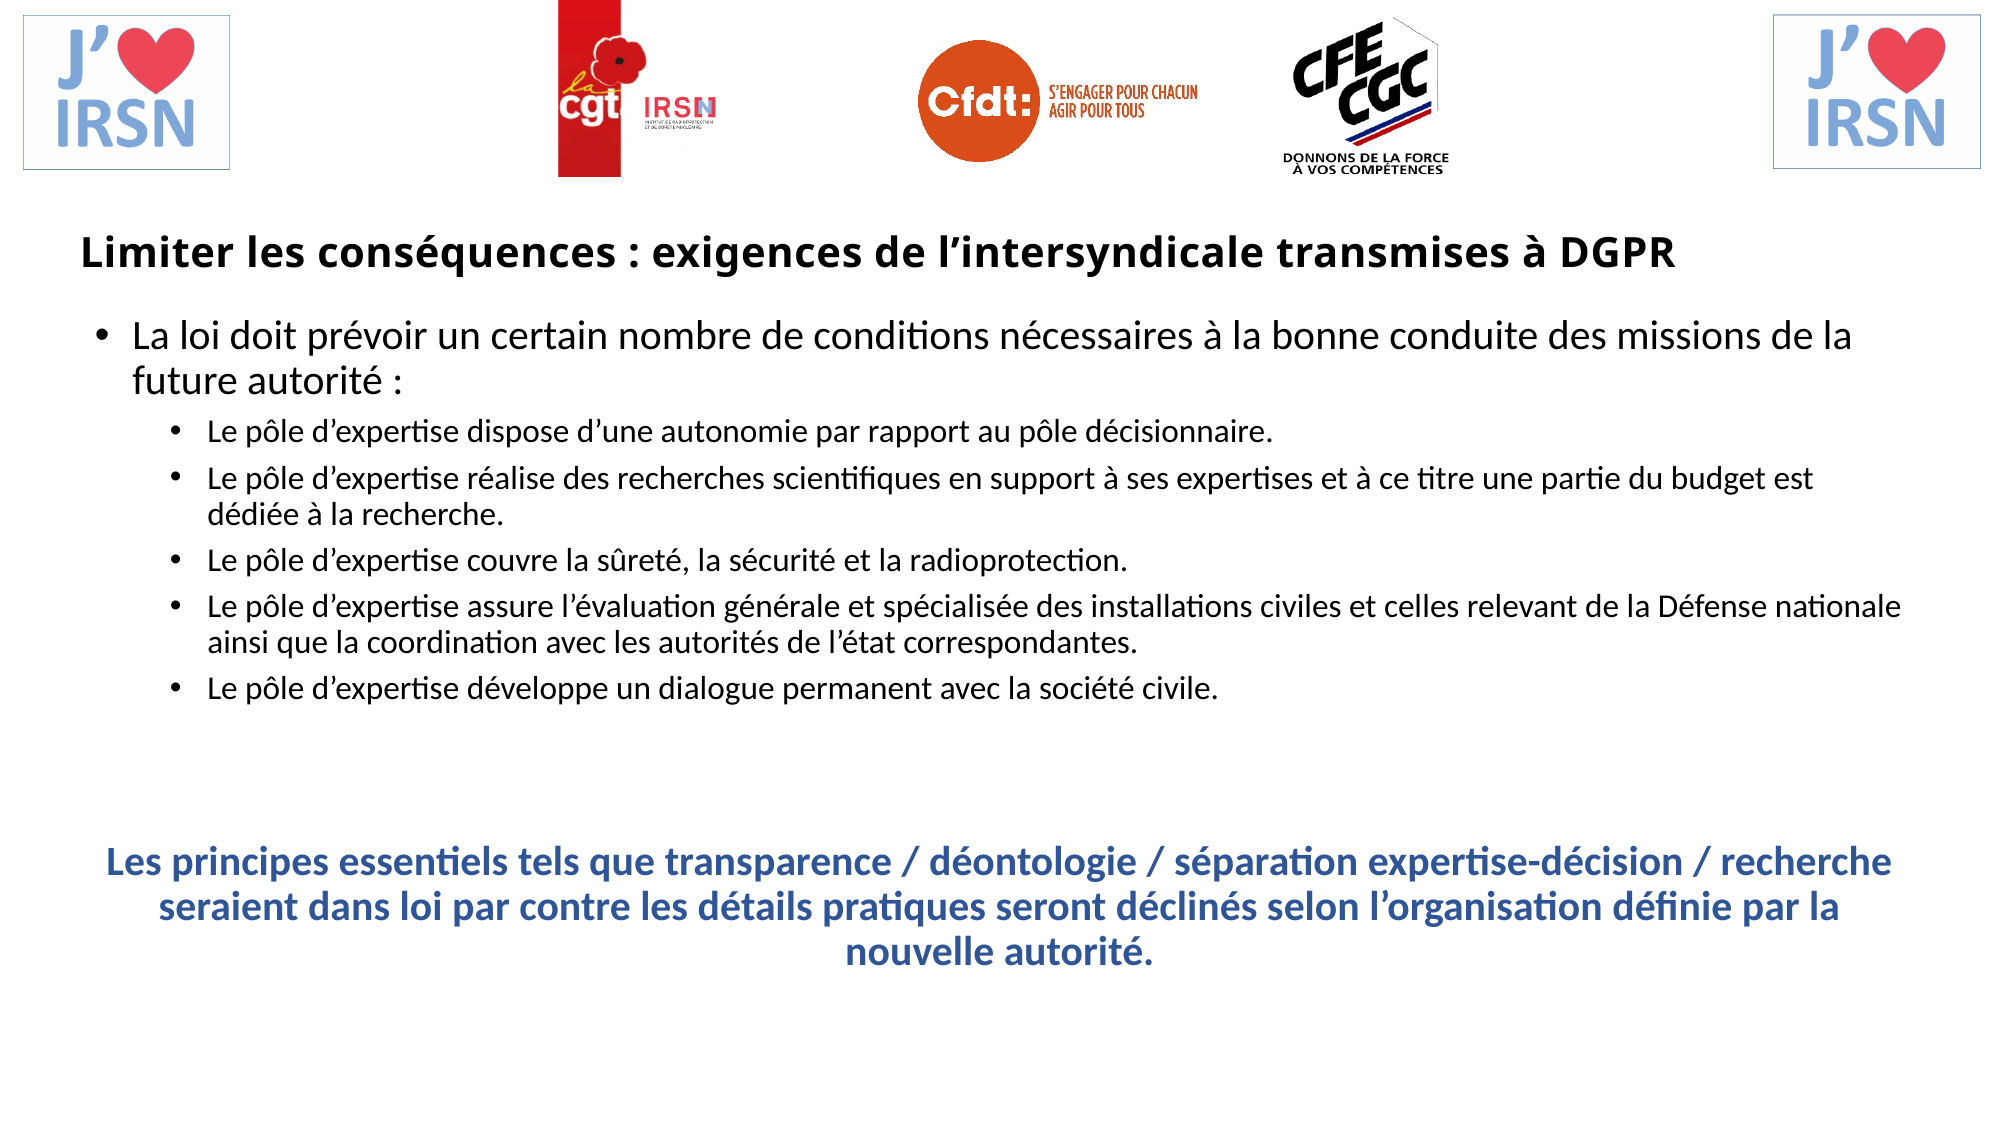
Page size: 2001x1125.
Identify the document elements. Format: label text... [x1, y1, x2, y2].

picture [1761, 5, 1990, 174]
picture [558, 0, 735, 177]
picture [1282, 17, 1453, 182]
picture [918, 40, 1197, 162]
text_box Limiter les conséquences : exigences de l’intersyndicale transmises à DGPR [79, 186, 1921, 343]
list La loi doit prévoir un certain nombre de conditions nécessaires à la bonne conduite des missions de la future autorité : Le pôle d’expertise dispose d’une autonomie par rapport au pôle décisionnaire. Le pôle d’expertise réalise des recherches scientifiques en support à ses expertises et à ce titre une partie du budget est dédiée à la recherche. Le pôle d’expertise couvre la sûreté, la sécurité et la radioprotection. Le pôle d’expertise assure l’évaluation générale et spécialisée des installations civiles et celles relevant de la Défense nationale ainsi que la coordination avec les autorités de l’état correspondantes. Le pôle d’expertise développe un dialogue permanent avec la société civile. Les principes essentiels tels que transparence / déontologie / séparation expertise-décision / recherche seraient dans loi par contre les détails pratiques seront déclinés selon l’organisation définie par la nouvelle autorité. [79, 343, 1921, 919]
picture [10, 6, 239, 175]
